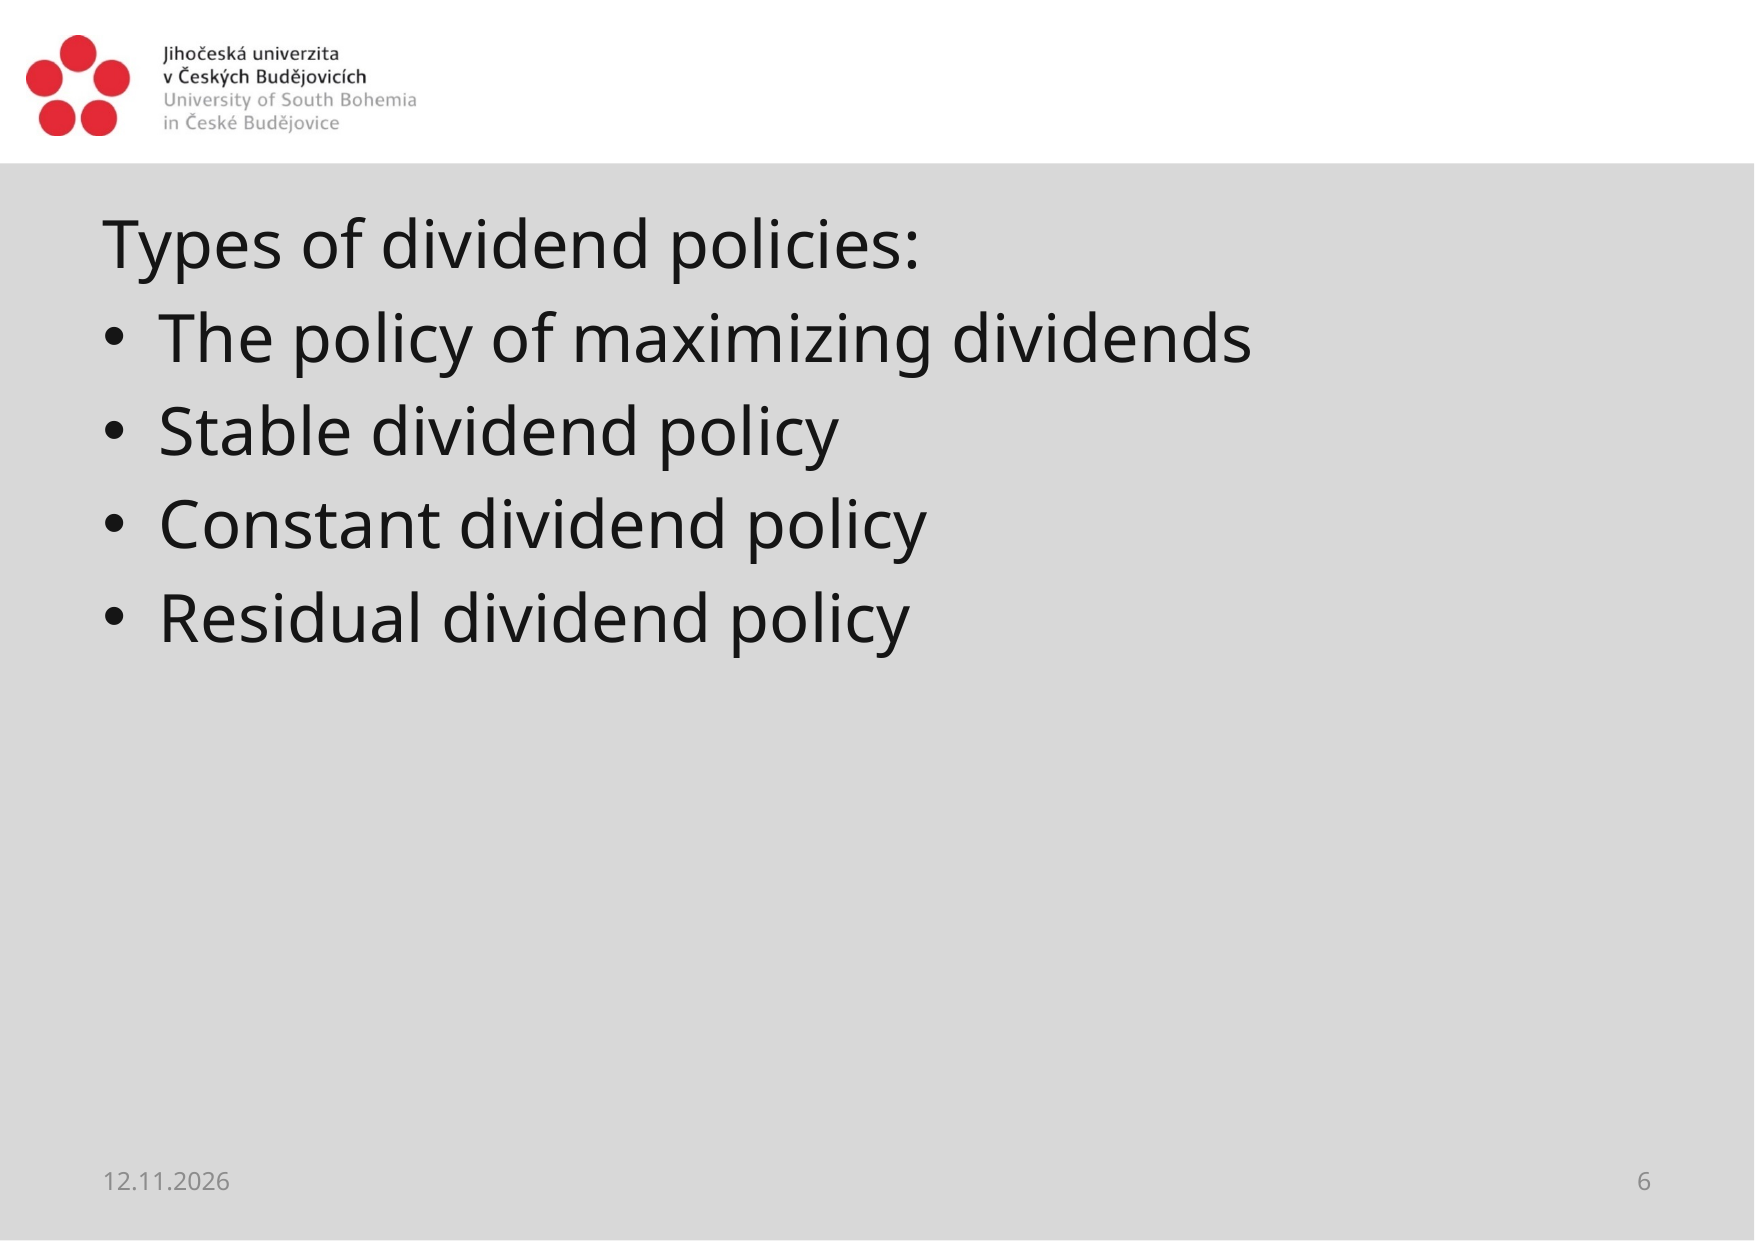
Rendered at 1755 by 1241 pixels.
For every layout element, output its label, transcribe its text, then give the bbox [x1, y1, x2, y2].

list Types of dividend policies: The policy of maximizing dividends Stable dividend policy Constant dividend policy Residual dividend policy [87, 194, 1667, 1109]
picture [26, 35, 417, 136]
slide_number 6 [1257, 1149, 1667, 1216]
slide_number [87, 1149, 498, 1216]
